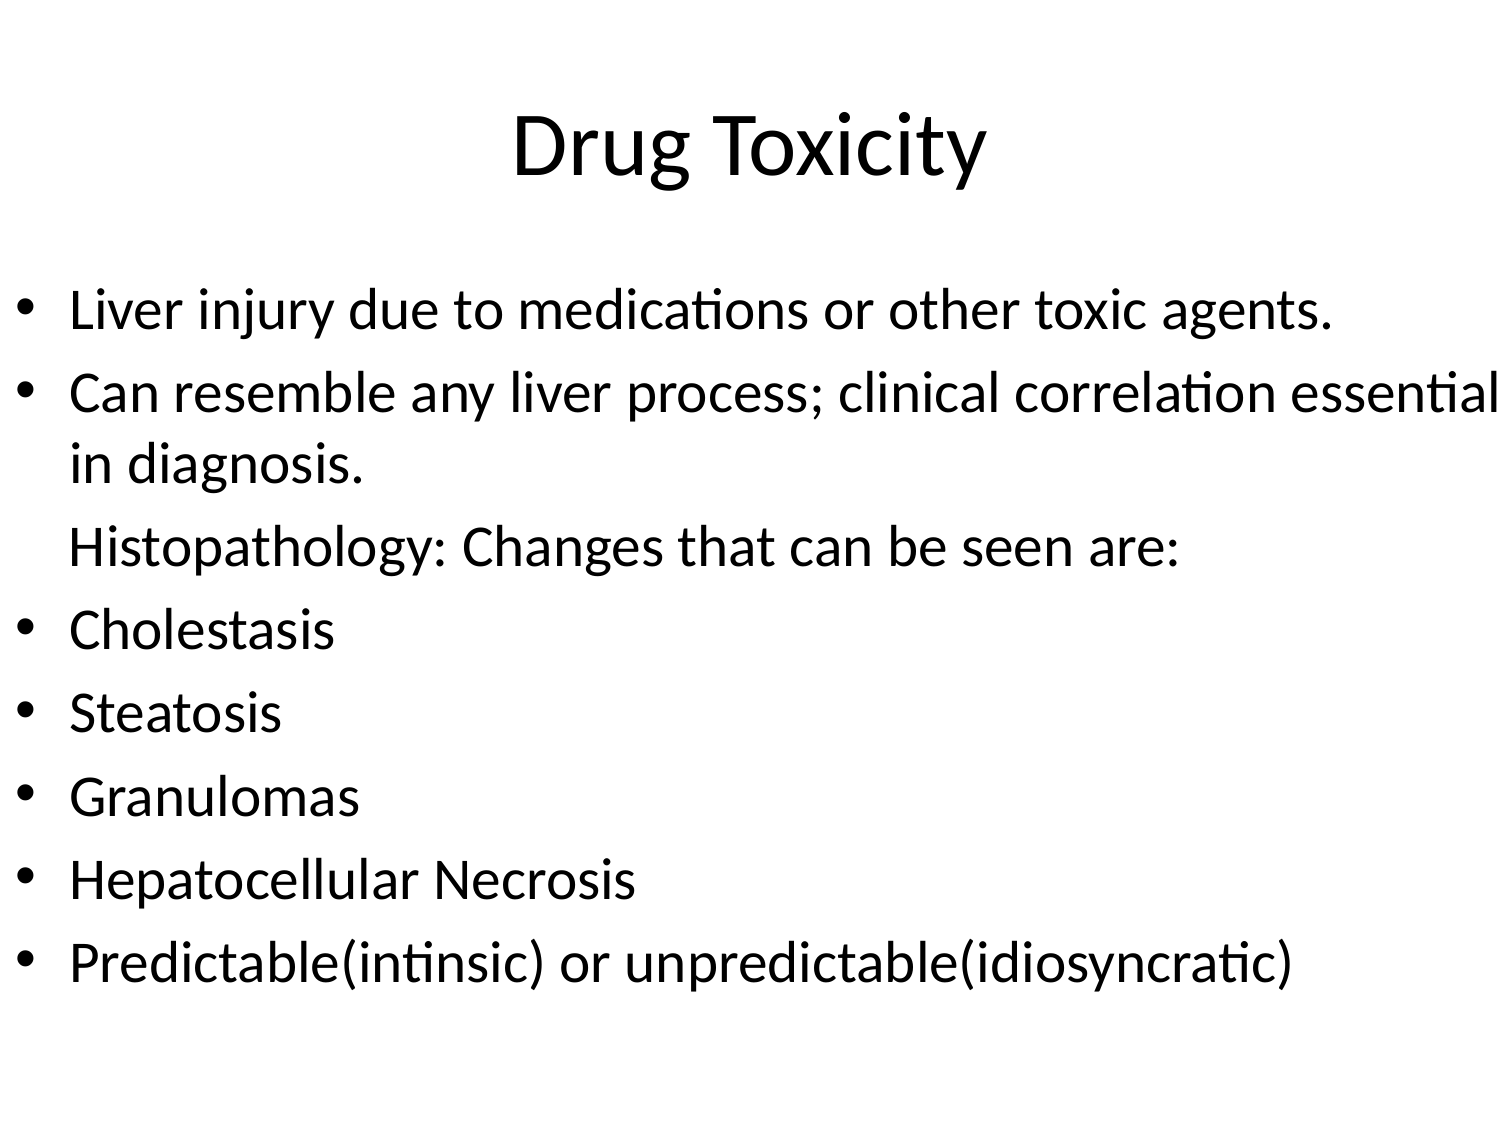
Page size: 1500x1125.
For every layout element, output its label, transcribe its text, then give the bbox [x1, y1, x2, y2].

list Liver injury due to medications or other toxic agents. Can resemble any liver process; clinical correlation essential in diagnosis. Histopathology: Changes that can be seen are: Cholestasis Steatosis Granulomas Hepatocellular Necrosis Predictable(intinsic) or unpredictable(idiosyncratic) [0, 262, 1500, 1005]
title Drug Toxicity [75, 45, 1425, 233]
